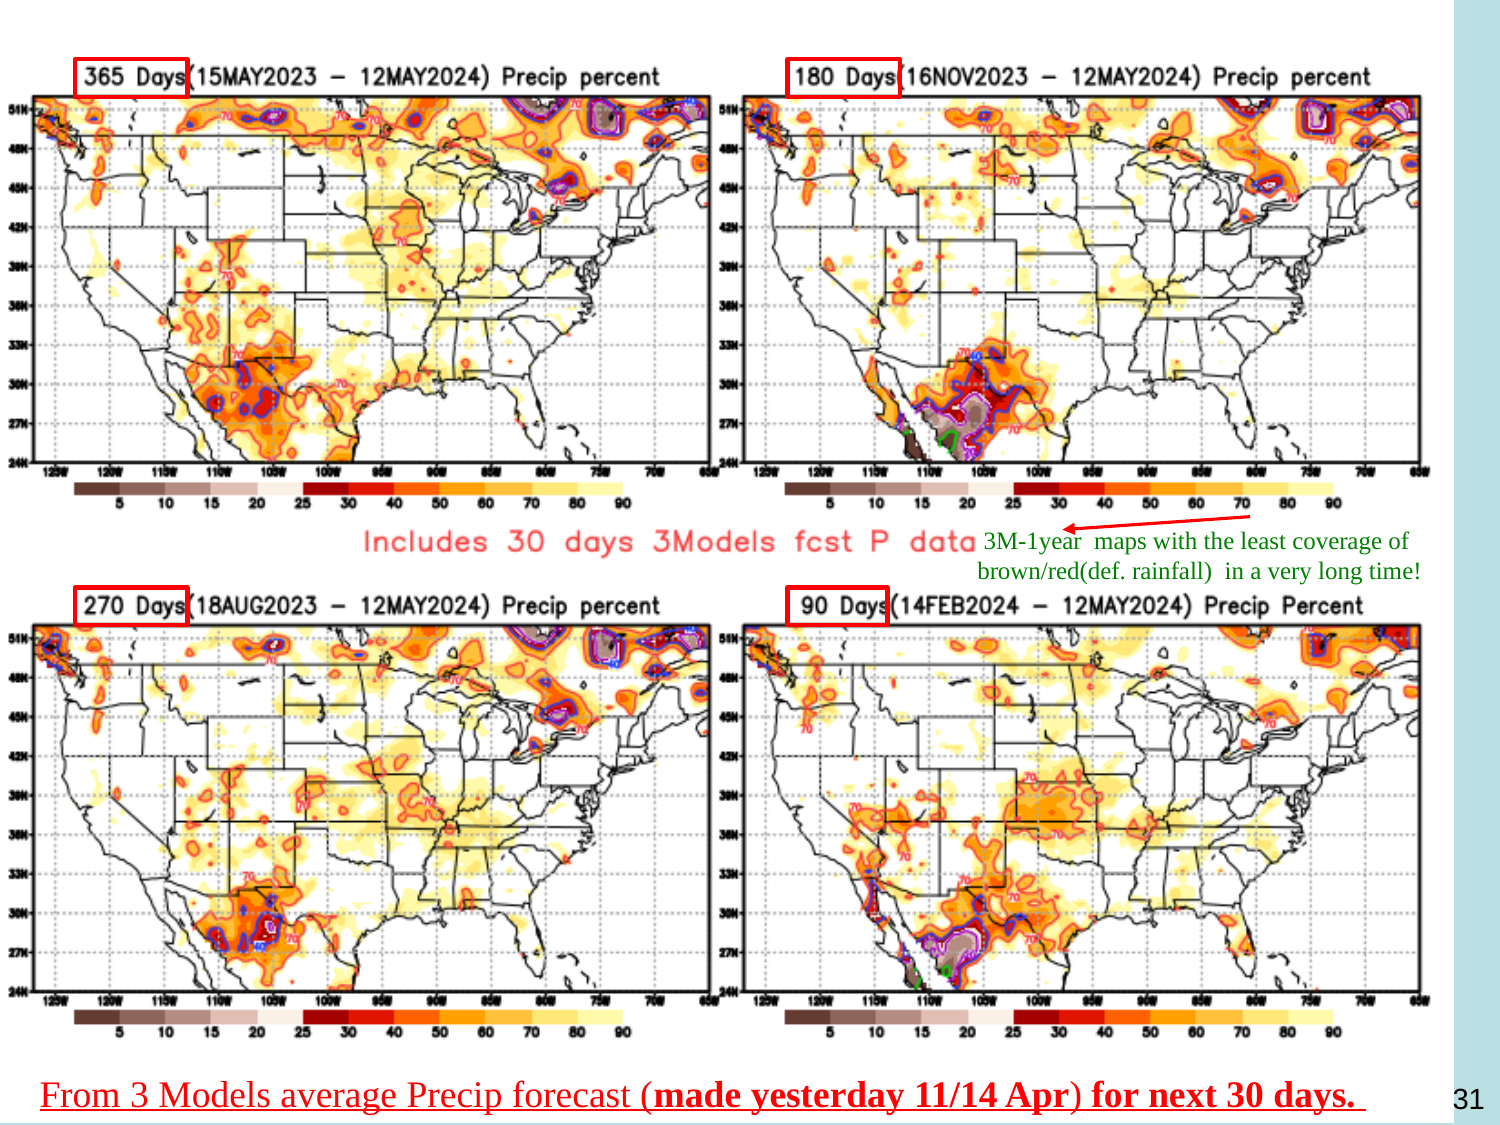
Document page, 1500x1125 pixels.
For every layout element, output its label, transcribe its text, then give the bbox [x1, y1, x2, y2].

slide_number 31 [1459, 1072, 1500, 1124]
picture [0, 0, 1454, 1124]
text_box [1062, 516, 1251, 530]
